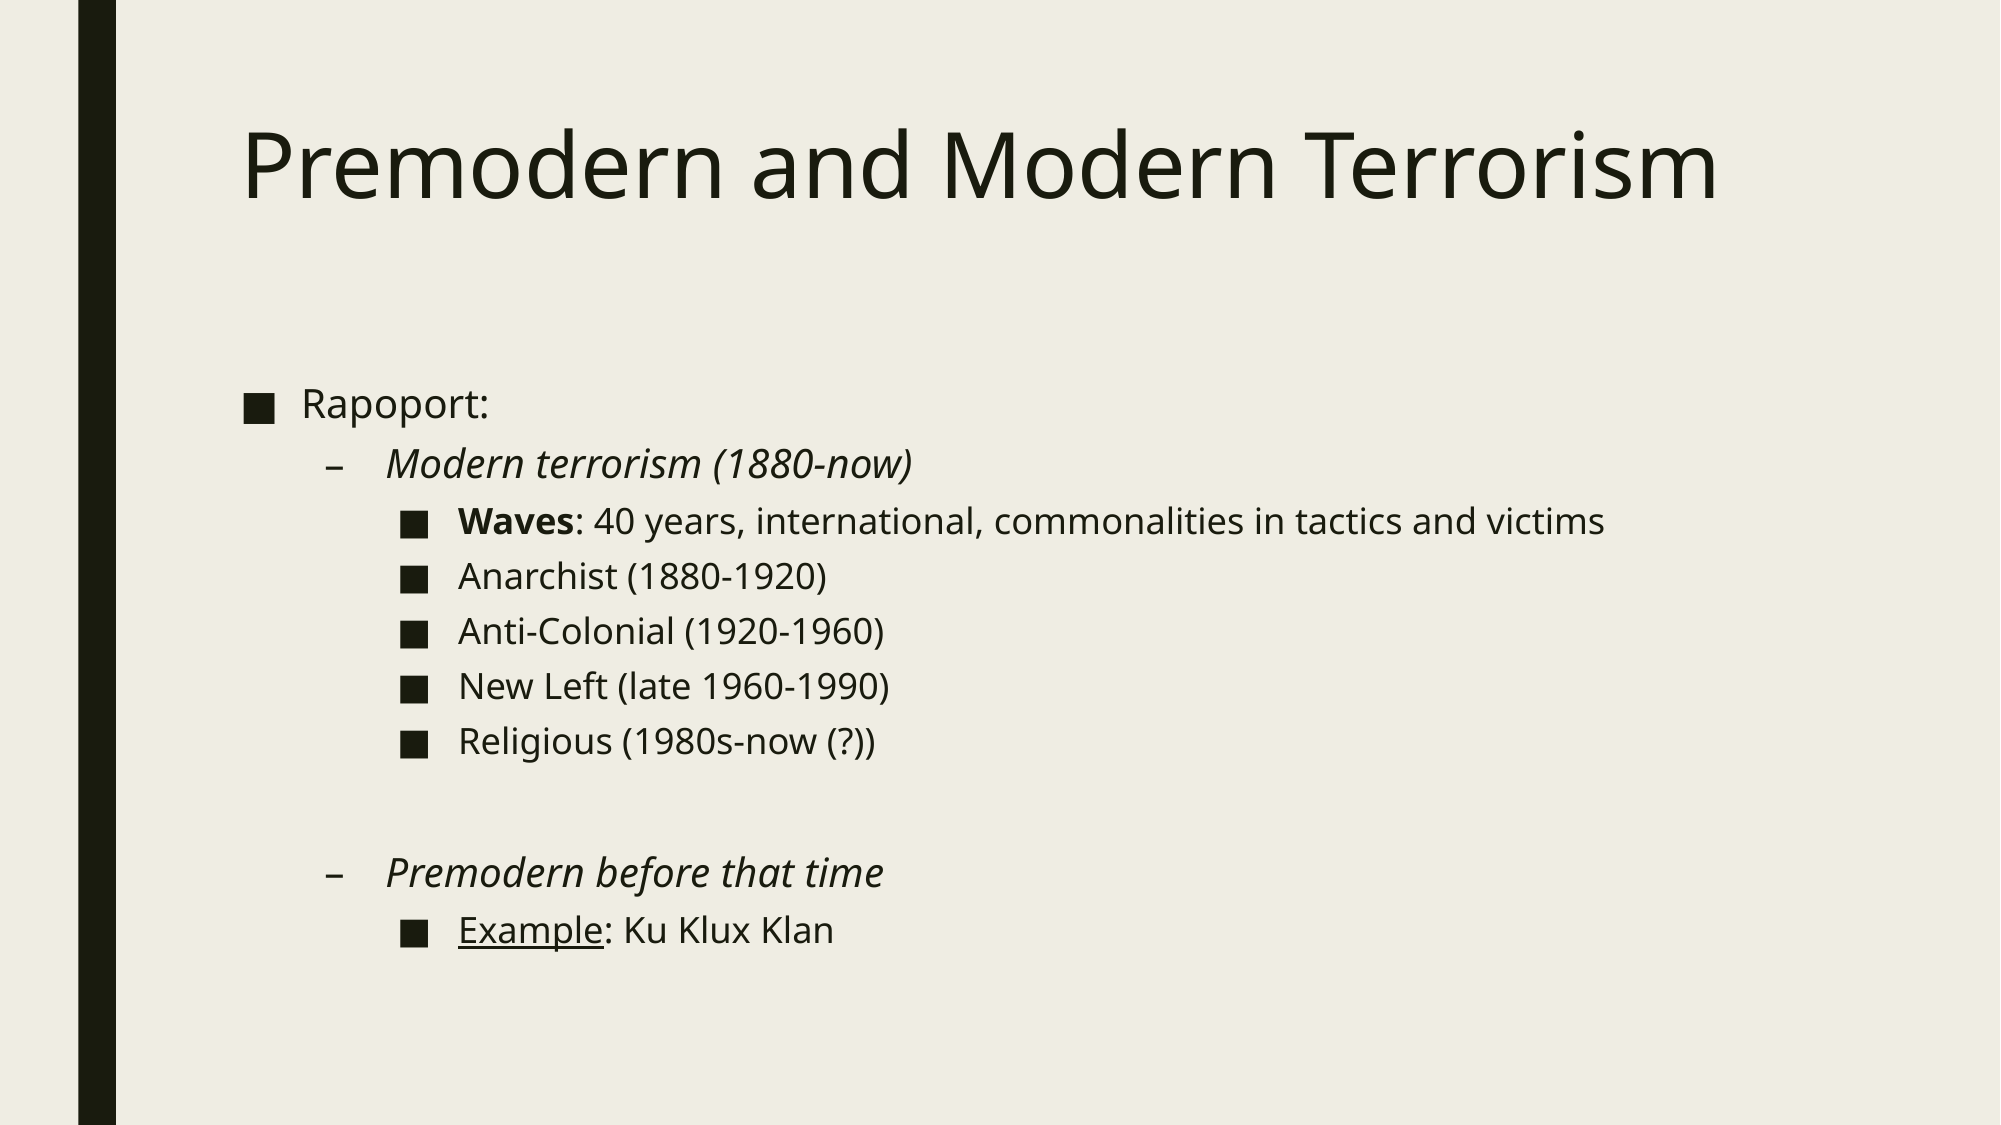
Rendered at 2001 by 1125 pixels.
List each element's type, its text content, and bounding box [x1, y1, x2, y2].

title Premodern and Modern Terrorism [225, 112, 1800, 357]
list Rapoport: Modern terrorism (1880-now) Waves: 40 years, international, commonalities in tactics and victims Anarchist (1880-1920) Anti-Colonial (1920-1960) New Left (late 1960-1990) Religious (1980s-now (?)) Premodern before that time Example: Ku Klux Klan [225, 375, 1800, 963]
